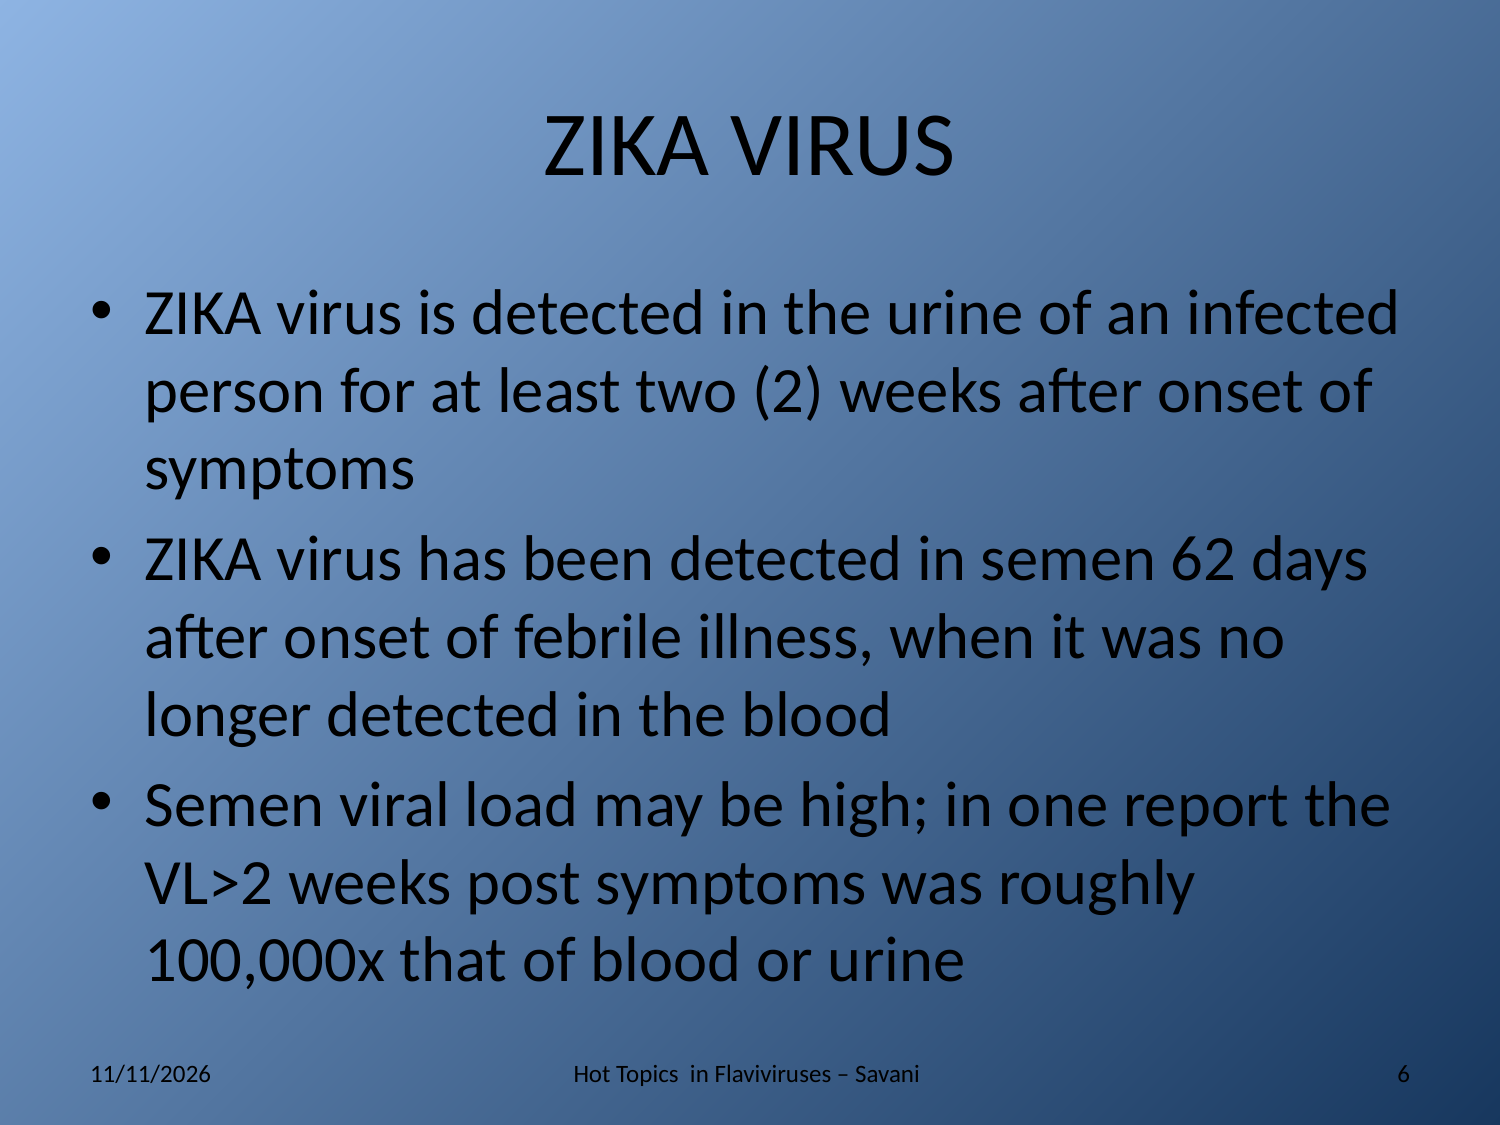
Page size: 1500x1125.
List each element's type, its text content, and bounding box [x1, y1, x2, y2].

title ZIKA VIRUS [75, 45, 1425, 233]
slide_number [75, 1042, 425, 1103]
slide_number 6 [1074, 1042, 1425, 1103]
list ZIKA virus is detected in the urine of an infected person for at least two (2) weeks after onset of symptoms ZIKA virus has been detected in semen 62 days after onset of febrile illness, when it was no longer detected in the blood Semen viral load may be high; in one report the VL>2 weeks post symptoms was roughly 100,000x that of blood or urine [75, 262, 1425, 1005]
footer Hot Topics in Flaviviruses – Savani [512, 1042, 988, 1103]
